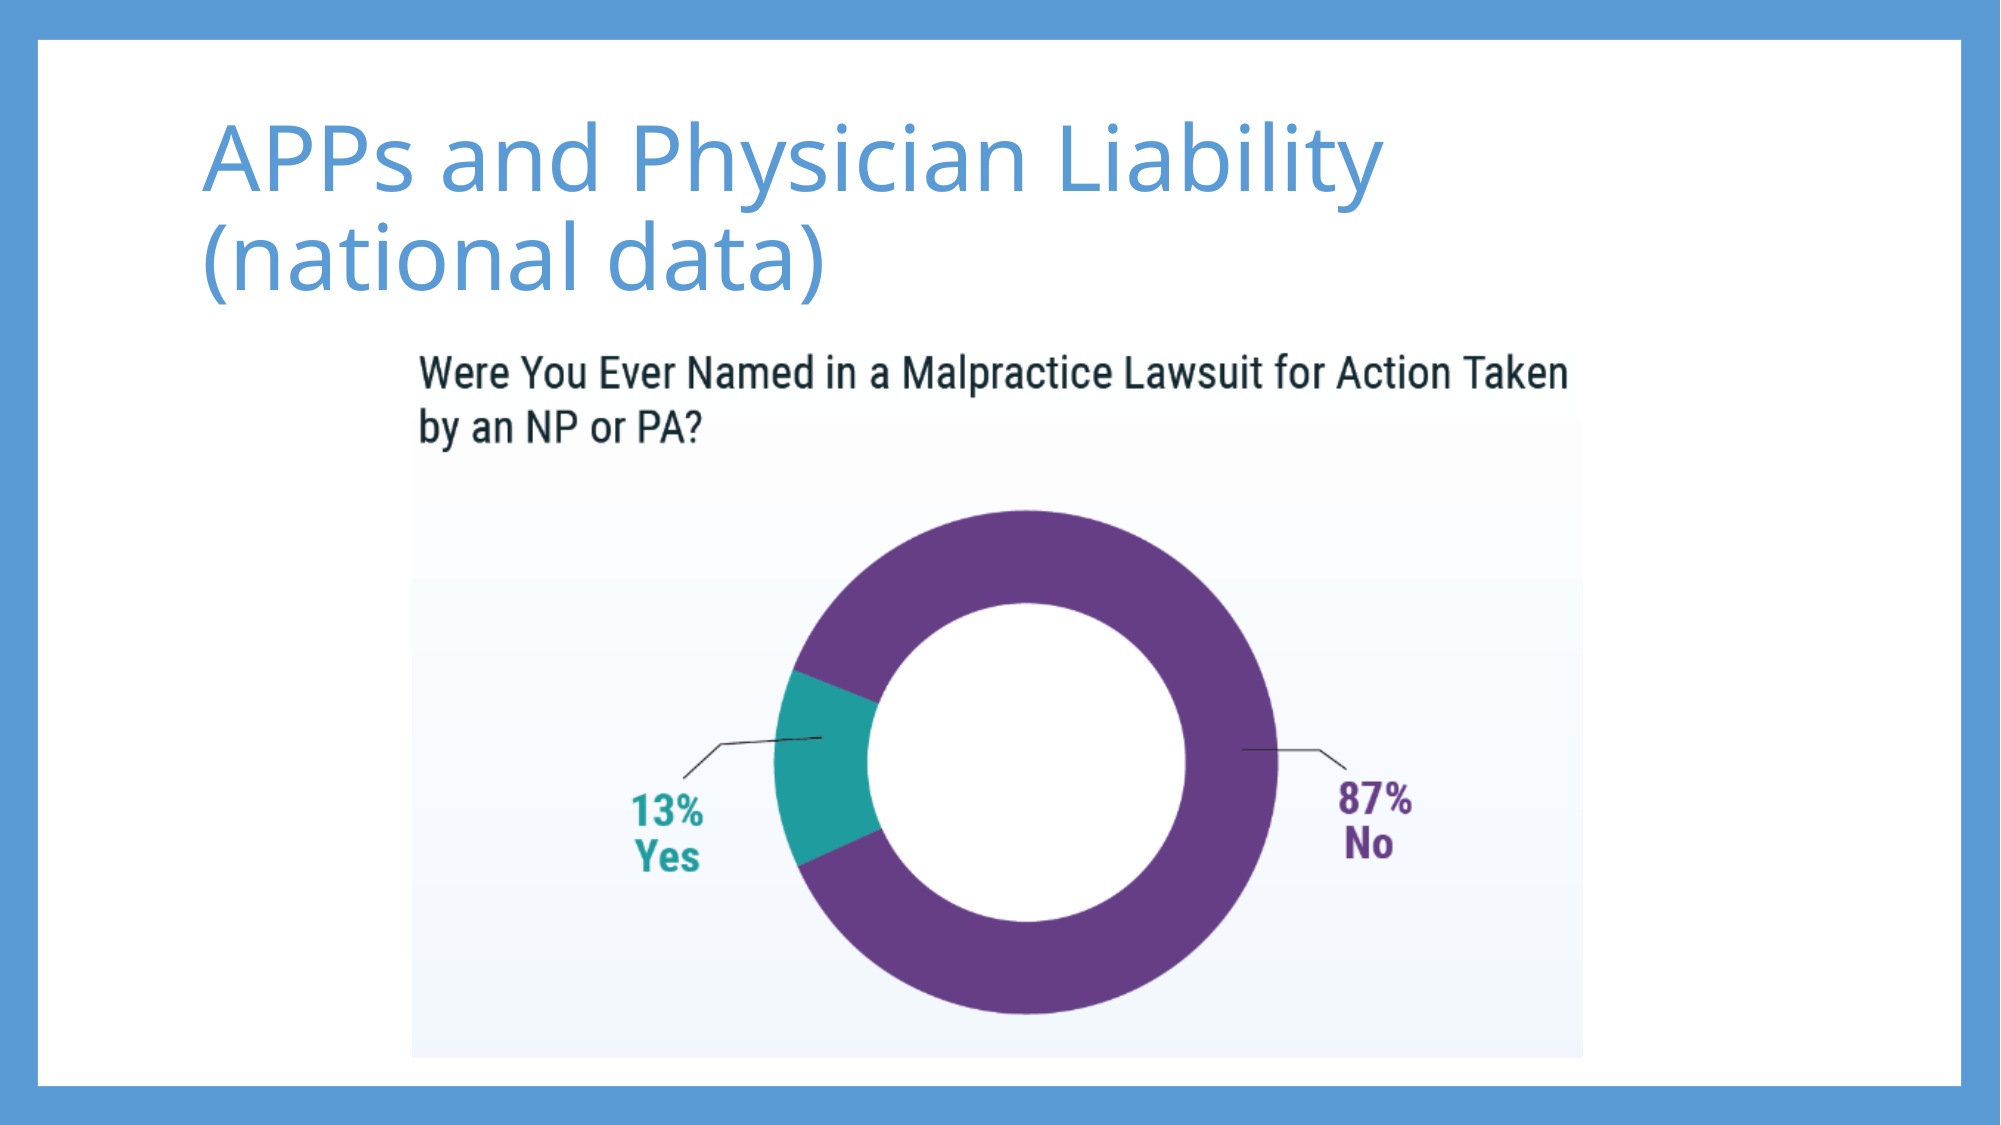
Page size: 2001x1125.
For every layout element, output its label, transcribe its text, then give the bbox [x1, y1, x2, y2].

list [411, 343, 1584, 1059]
title APPs and Physician Liability (national data) [187, 99, 1808, 323]
